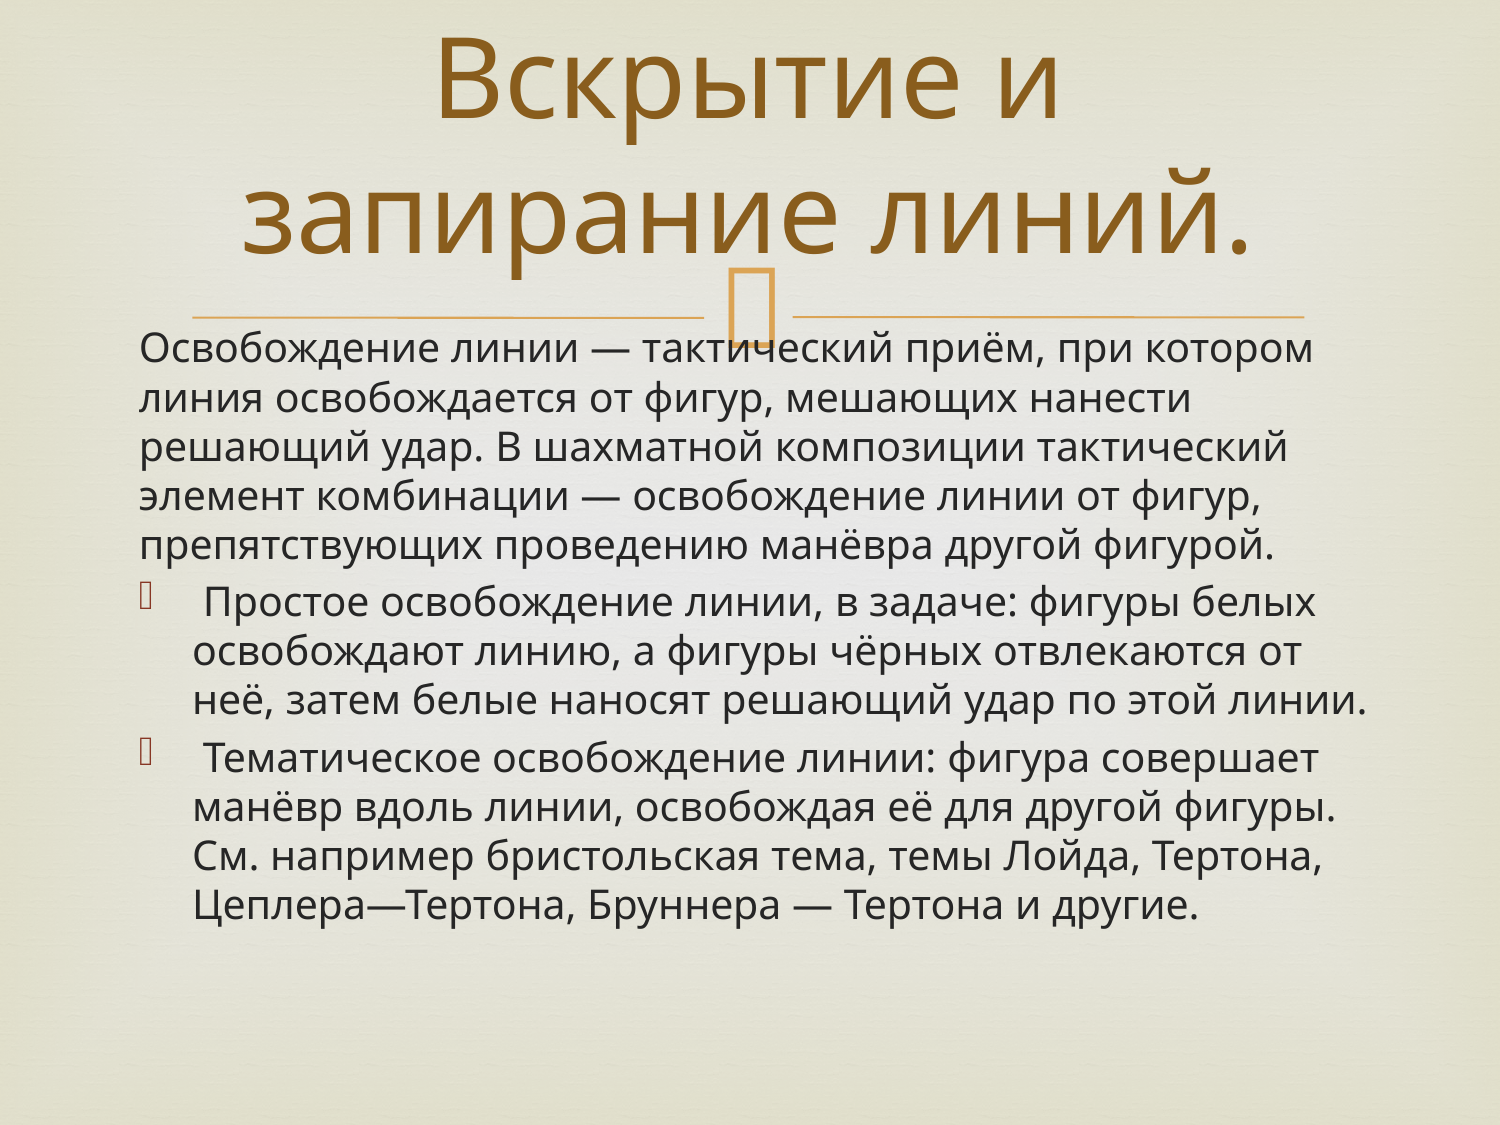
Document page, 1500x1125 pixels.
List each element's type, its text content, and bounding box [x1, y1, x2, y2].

title Вскрытие и запирание линий. [112, 54, 1385, 228]
list Освобождение линии — тактический приём, при котором линия освобождается от фигур, мешающих нанести решающий удар. В шахматной композиции тактический элемент комбинации — освобождение линии от фигур, препятствующих проведению манёвра другой фигурой. Простое освобождение линии, в задаче: фигуры белых освобождают линию, а фигуры чёрных отвлекаются от неё, затем белые наносят решающий удар по этой линии. Тематическое освобождение линии: фигура совершает манёвр вдоль линии, освобождая её для другой фигуры. См. например бристольская тема, темы Лойда, Тертона, Цеплера—Тертона, Бруннера — Тертона и другие. [123, 314, 1395, 951]
